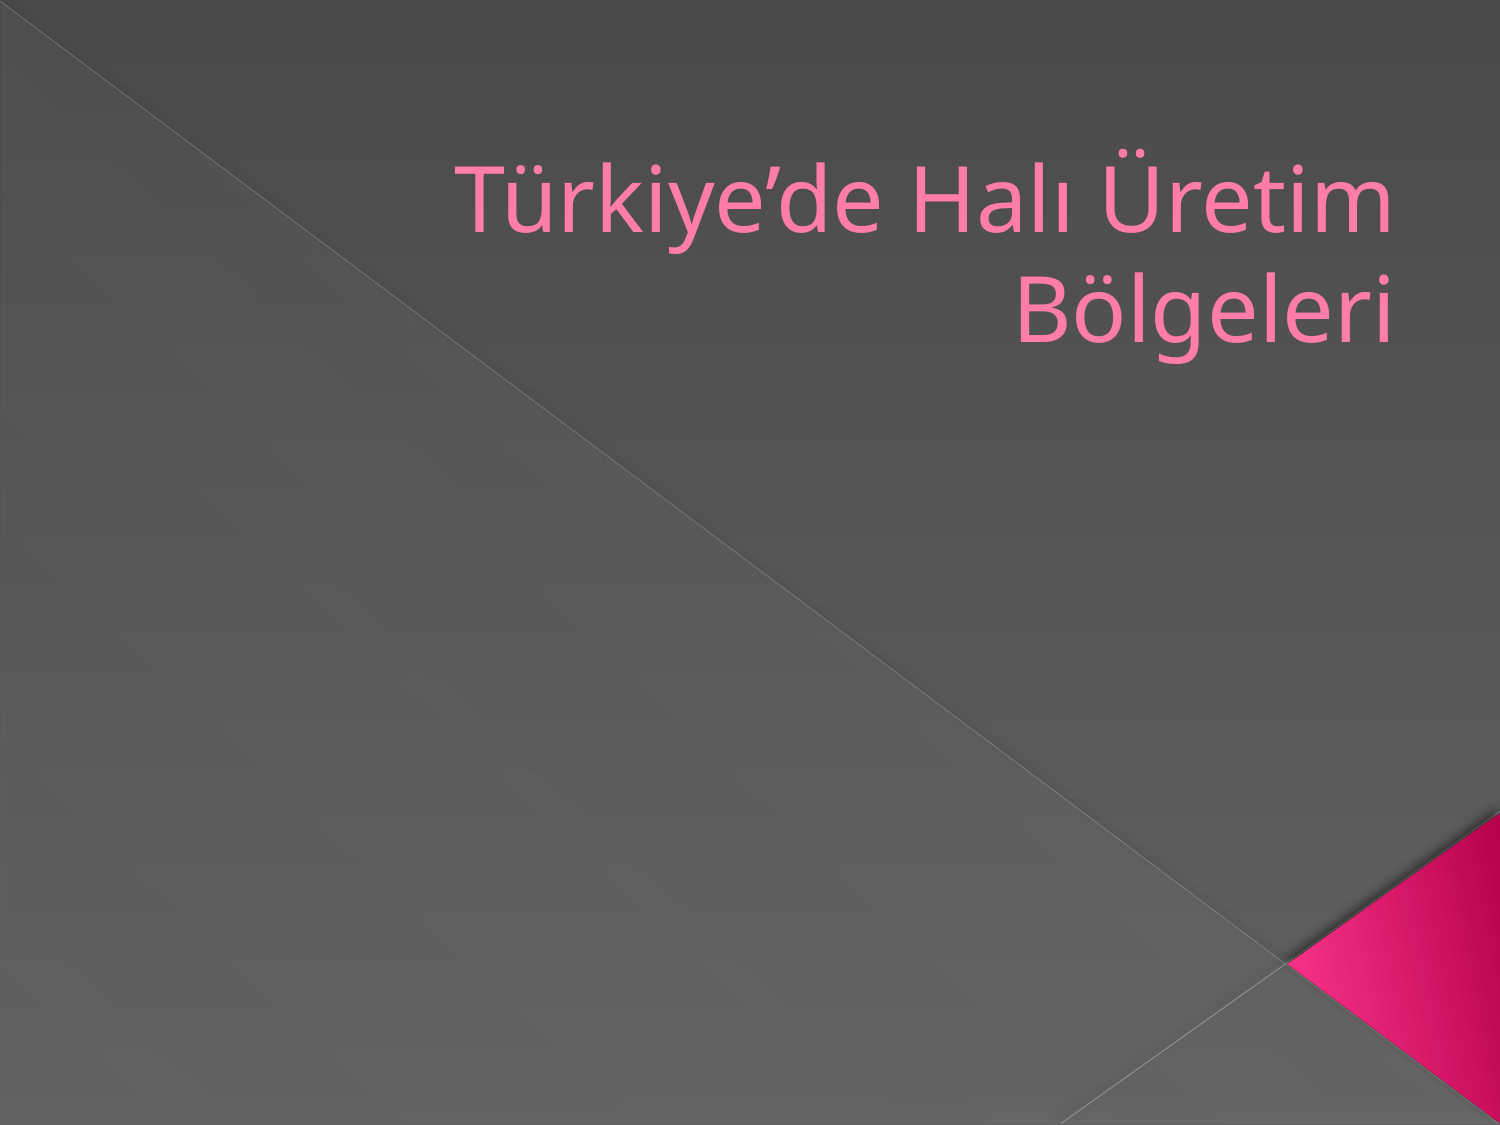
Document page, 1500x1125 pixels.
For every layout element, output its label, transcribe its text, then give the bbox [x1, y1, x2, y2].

title Türkiye’de Halı Üretim Bölgeleri [88, 127, 1412, 369]
